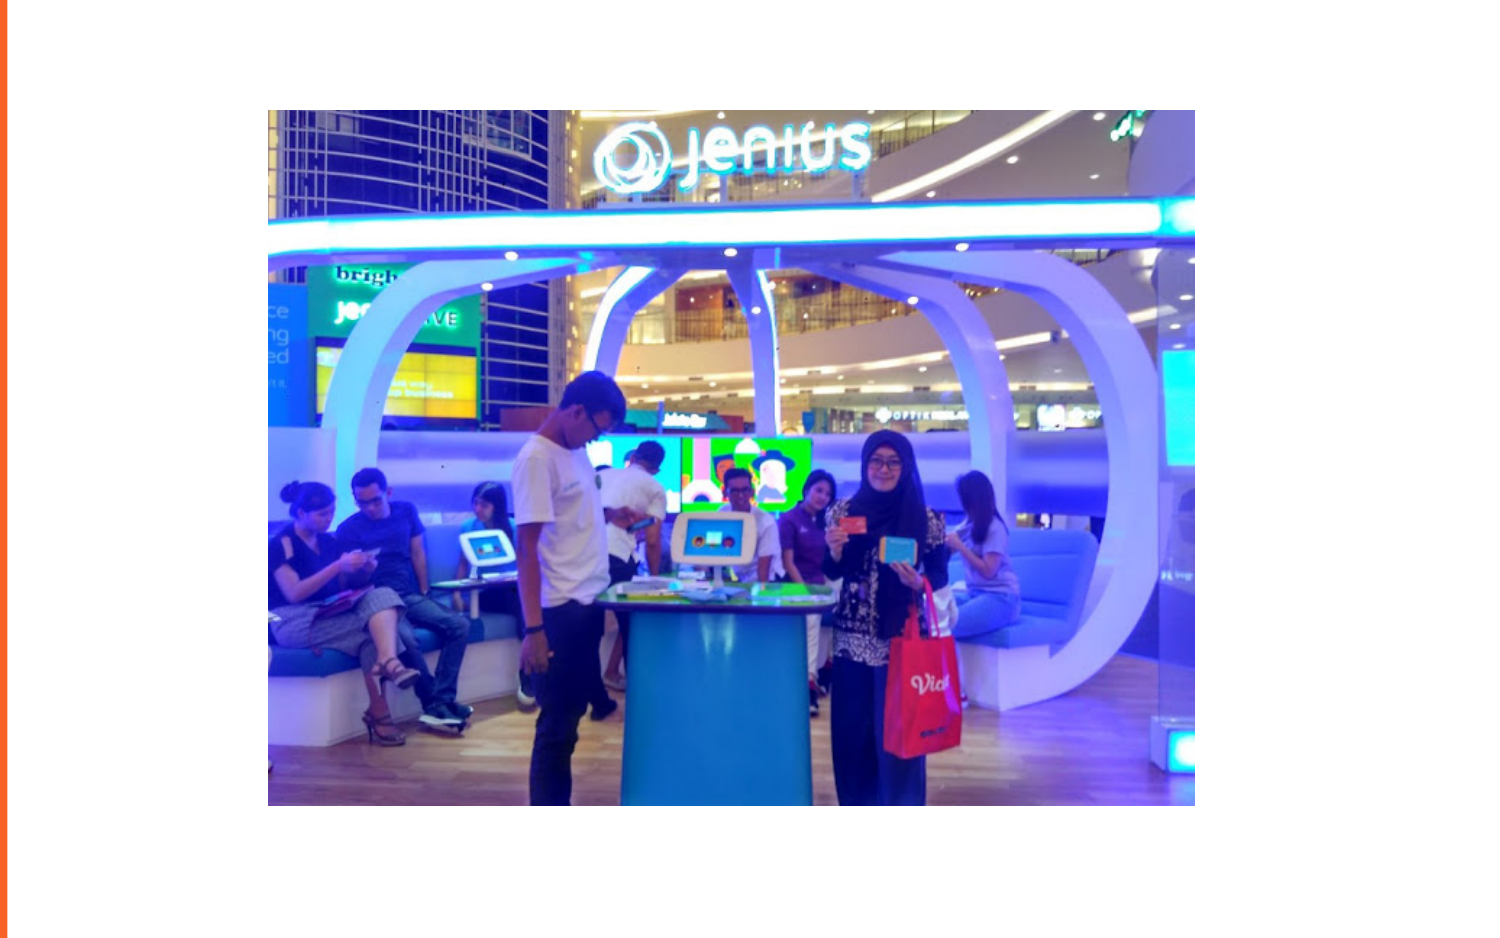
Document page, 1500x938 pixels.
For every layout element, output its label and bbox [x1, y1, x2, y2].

picture [268, 110, 1196, 806]
